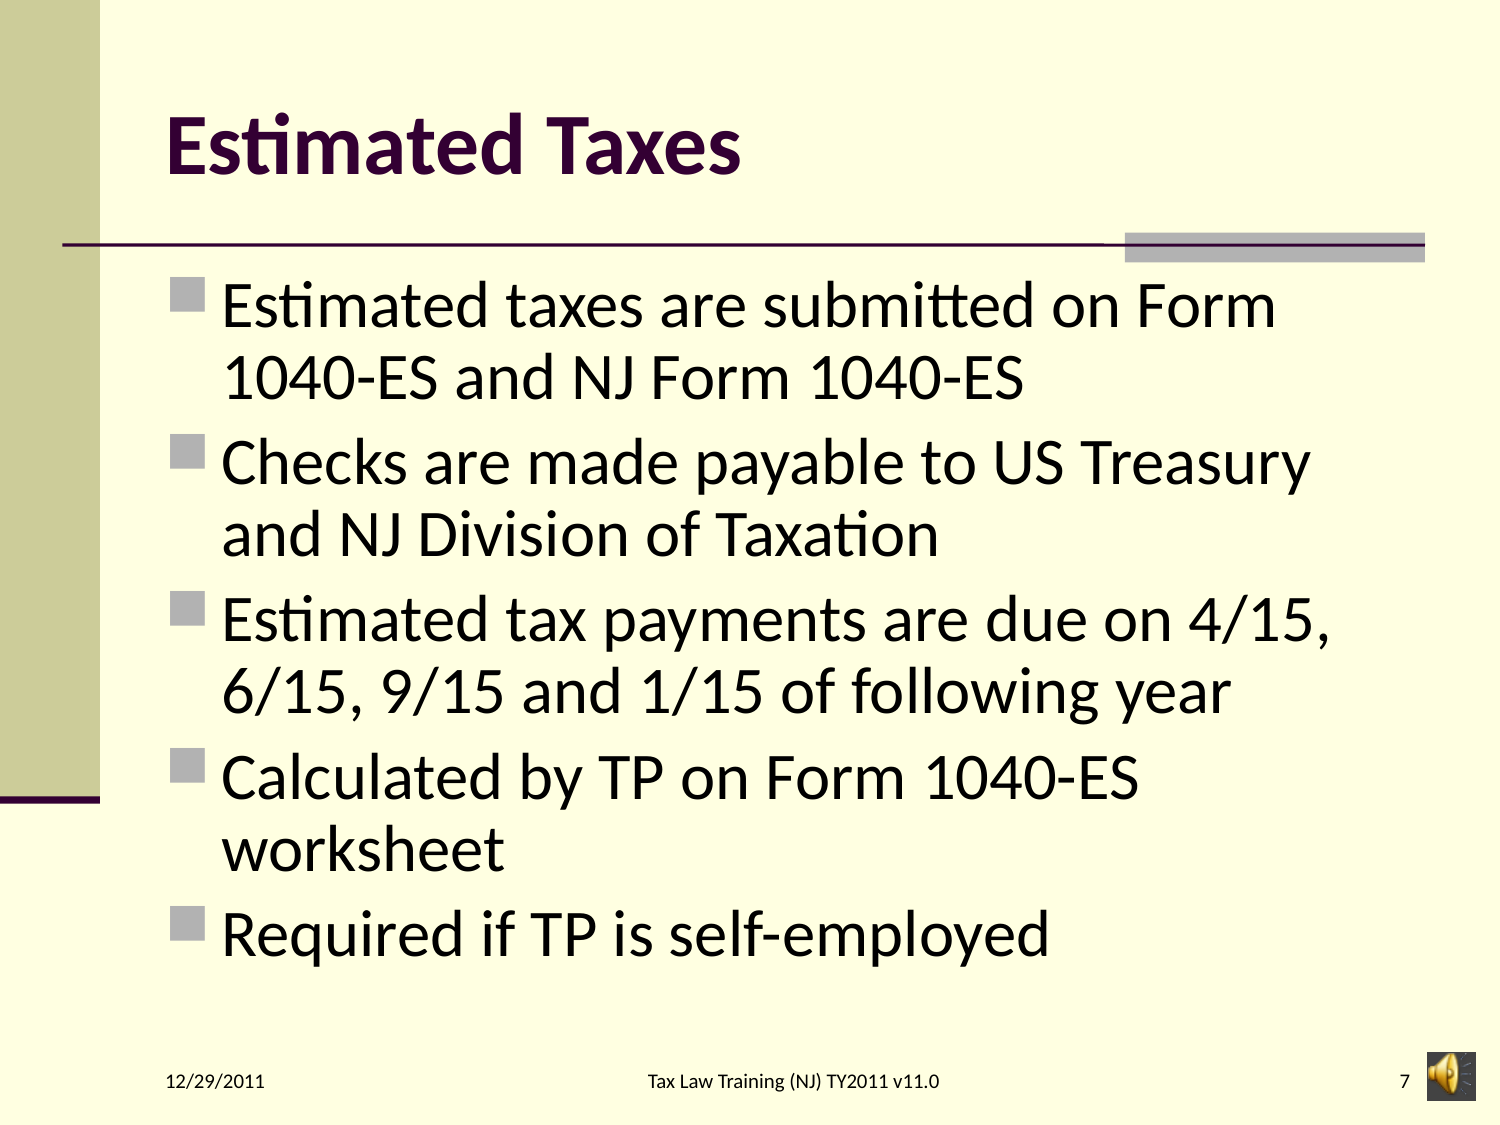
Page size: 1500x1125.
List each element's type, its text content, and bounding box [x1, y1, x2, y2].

footer Tax Law Training (NJ) TY2011 v11.0 [549, 1049, 1038, 1101]
picture [1426, 1051, 1477, 1102]
title Estimated Taxes [150, 45, 1425, 234]
list Estimated taxes are submitted on Form 1040-ES and NJ Form 1040-ES Checks are made payable to US Treasury and NJ Division of Taxation Estimated tax payments are due on 4/15, 6/15, 9/15 and 1/15 of following year Calculated by TP on Form 1040-ES worksheet Required if TP is self-employed [150, 262, 1425, 1038]
slide_number 7 [1112, 1049, 1426, 1101]
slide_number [149, 1050, 476, 1101]
